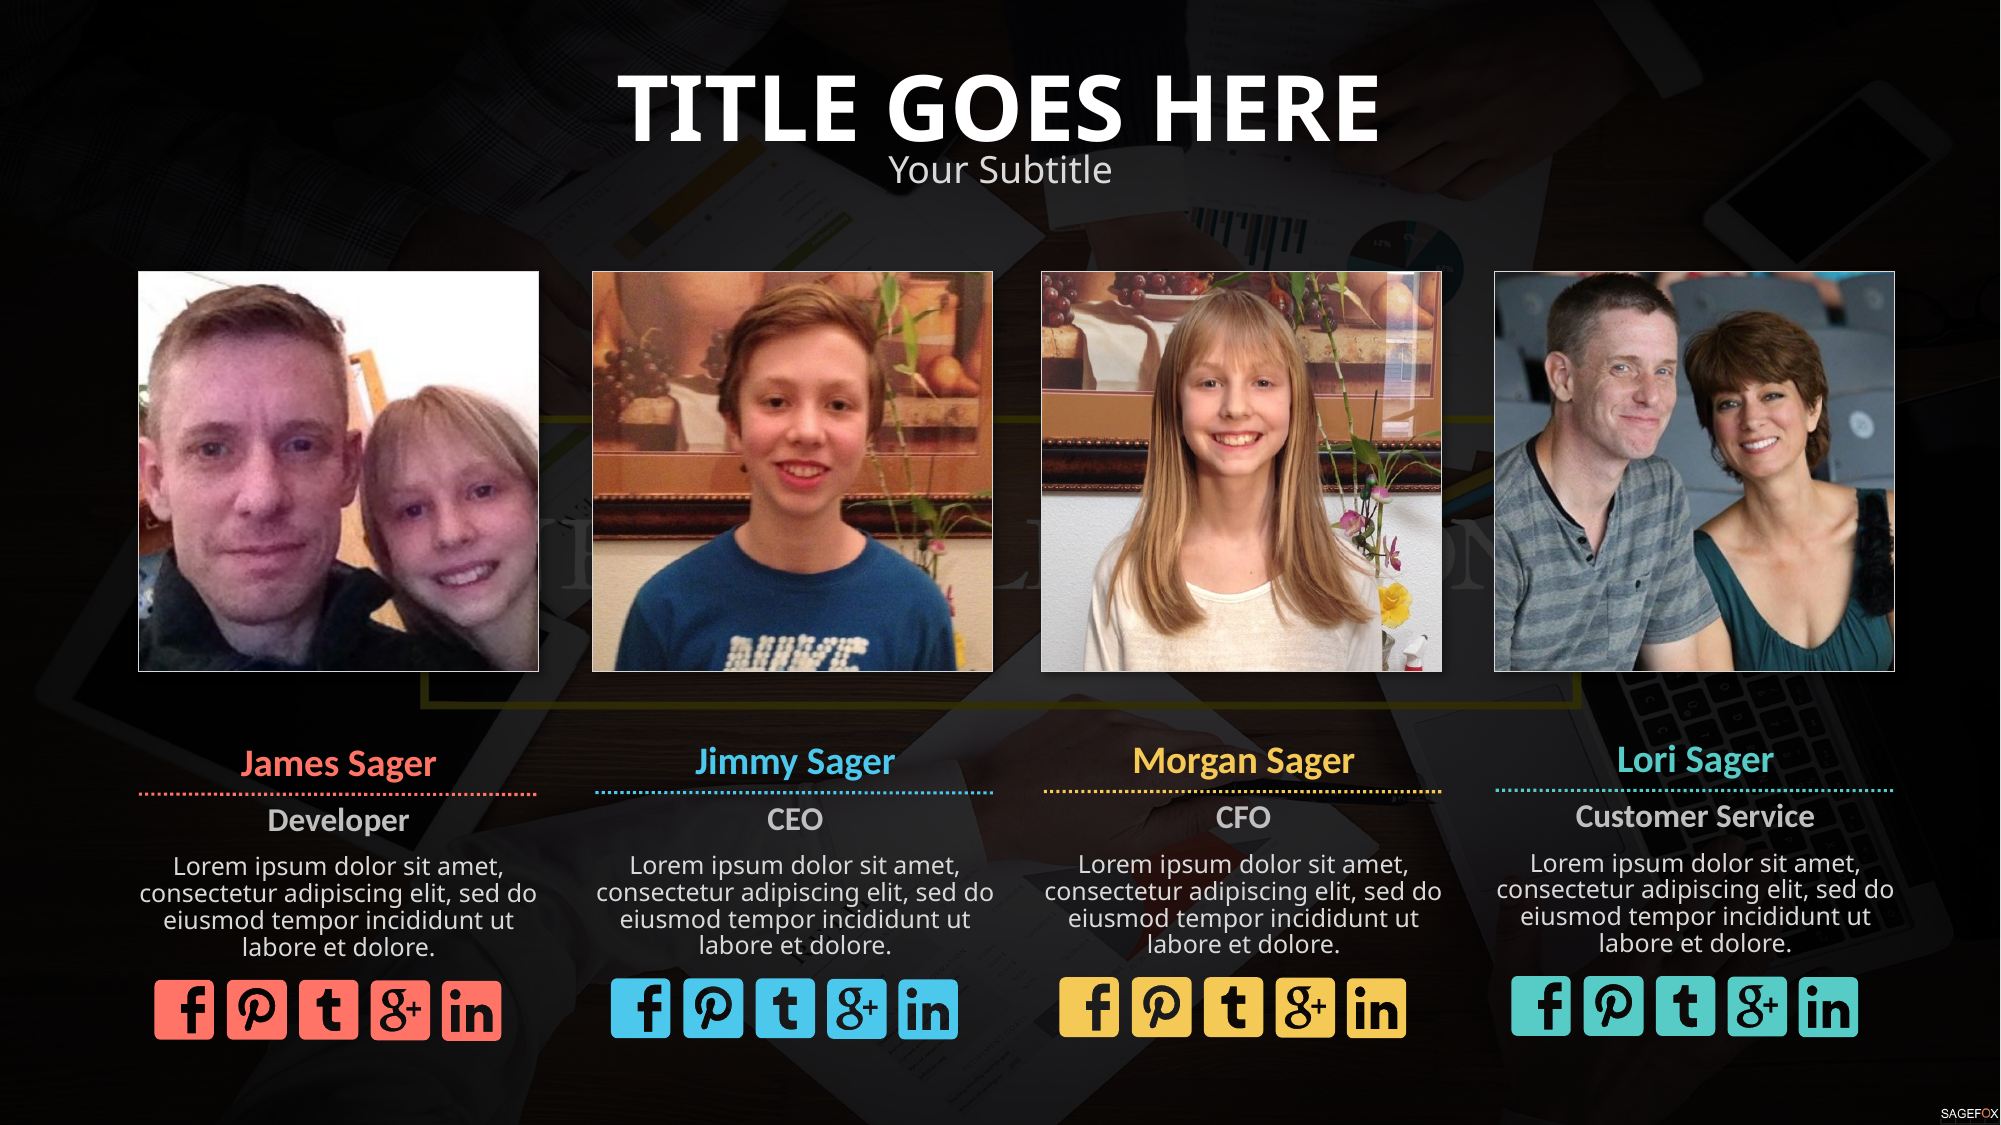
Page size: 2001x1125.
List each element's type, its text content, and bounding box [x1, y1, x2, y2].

text_box [1040, 270, 1442, 672]
text_box [1494, 271, 1896, 673]
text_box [1511, 976, 1859, 1038]
text_box [138, 270, 540, 672]
text_box CFO [1068, 797, 1419, 840]
picture [0, 0, 2001, 1125]
text_box Developer [163, 799, 514, 842]
text_box Customer Service [1520, 796, 1871, 839]
text_box James Sager [163, 742, 514, 785]
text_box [548, 42, 1452, 199]
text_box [154, 979, 502, 1041]
text_box Morgan Sager [1068, 739, 1419, 782]
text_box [610, 978, 958, 1040]
text_box Lorem ipsum dolor sit amet, consectetur adipiscing elit, sed do eiusmod tempor incididunt ut labore et dolore. [1495, 850, 1896, 964]
text_box Lorem ipsum dolor sit amet, consectetur adipiscing elit, sed do eiusmod tempor incididunt ut labore et dolore. [1043, 851, 1444, 965]
text_box [591, 270, 993, 672]
text_box Jimmy Sager [620, 740, 971, 784]
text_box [1059, 977, 1407, 1039]
text_box Lori Sager [1520, 738, 1871, 781]
text_box Lorem ipsum dolor sit amet, consectetur adipiscing elit, sed do eiusmod tempor incididunt ut labore et dolore. [595, 852, 996, 966]
text_box Lorem ipsum dolor sit amet, consectetur adipiscing elit, sed do eiusmod tempor incididunt ut labore et dolore. [138, 854, 539, 968]
text_box CEO [620, 798, 971, 841]
